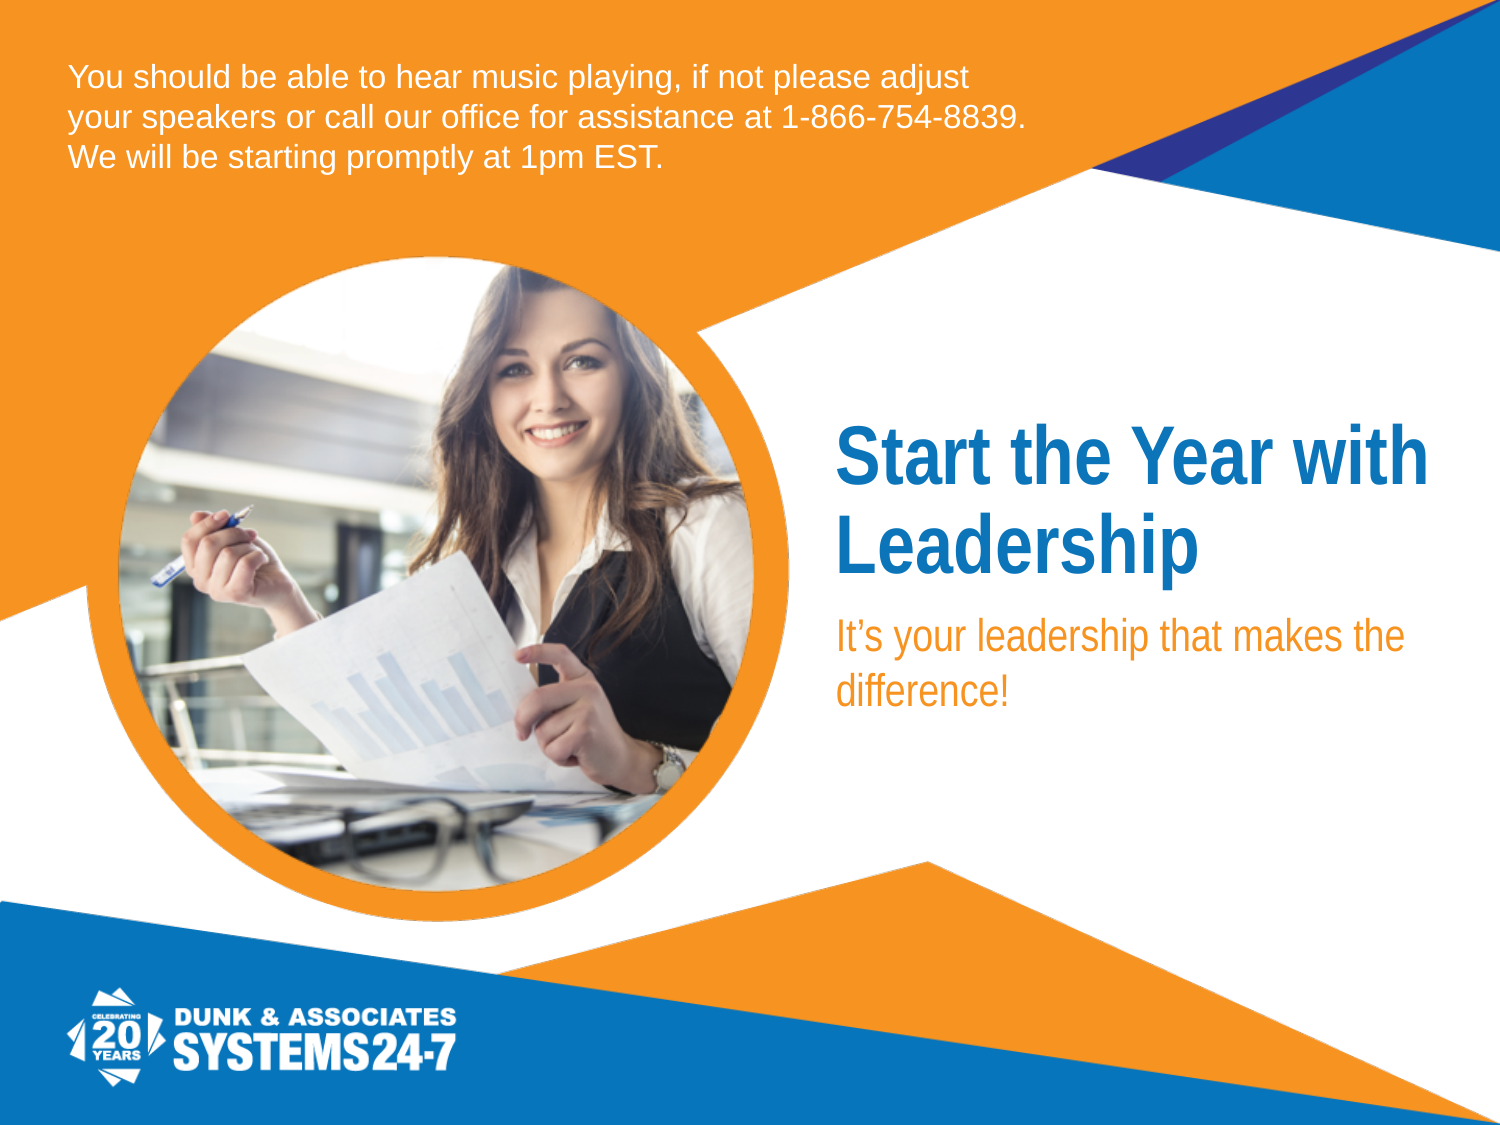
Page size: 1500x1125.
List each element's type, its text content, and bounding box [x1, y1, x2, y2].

picture [0, 0, 1500, 1125]
text_box You should be able to hear music playing, if not please adjust your speakers or call our office for assistance at 1-866-754-8839. We will be starting promptly at 1pm EST. [53, 48, 1046, 183]
title Start the Year with Leadership [820, 380, 1459, 597]
subtitle It’s your leadership that makes the difference! [820, 597, 1459, 740]
